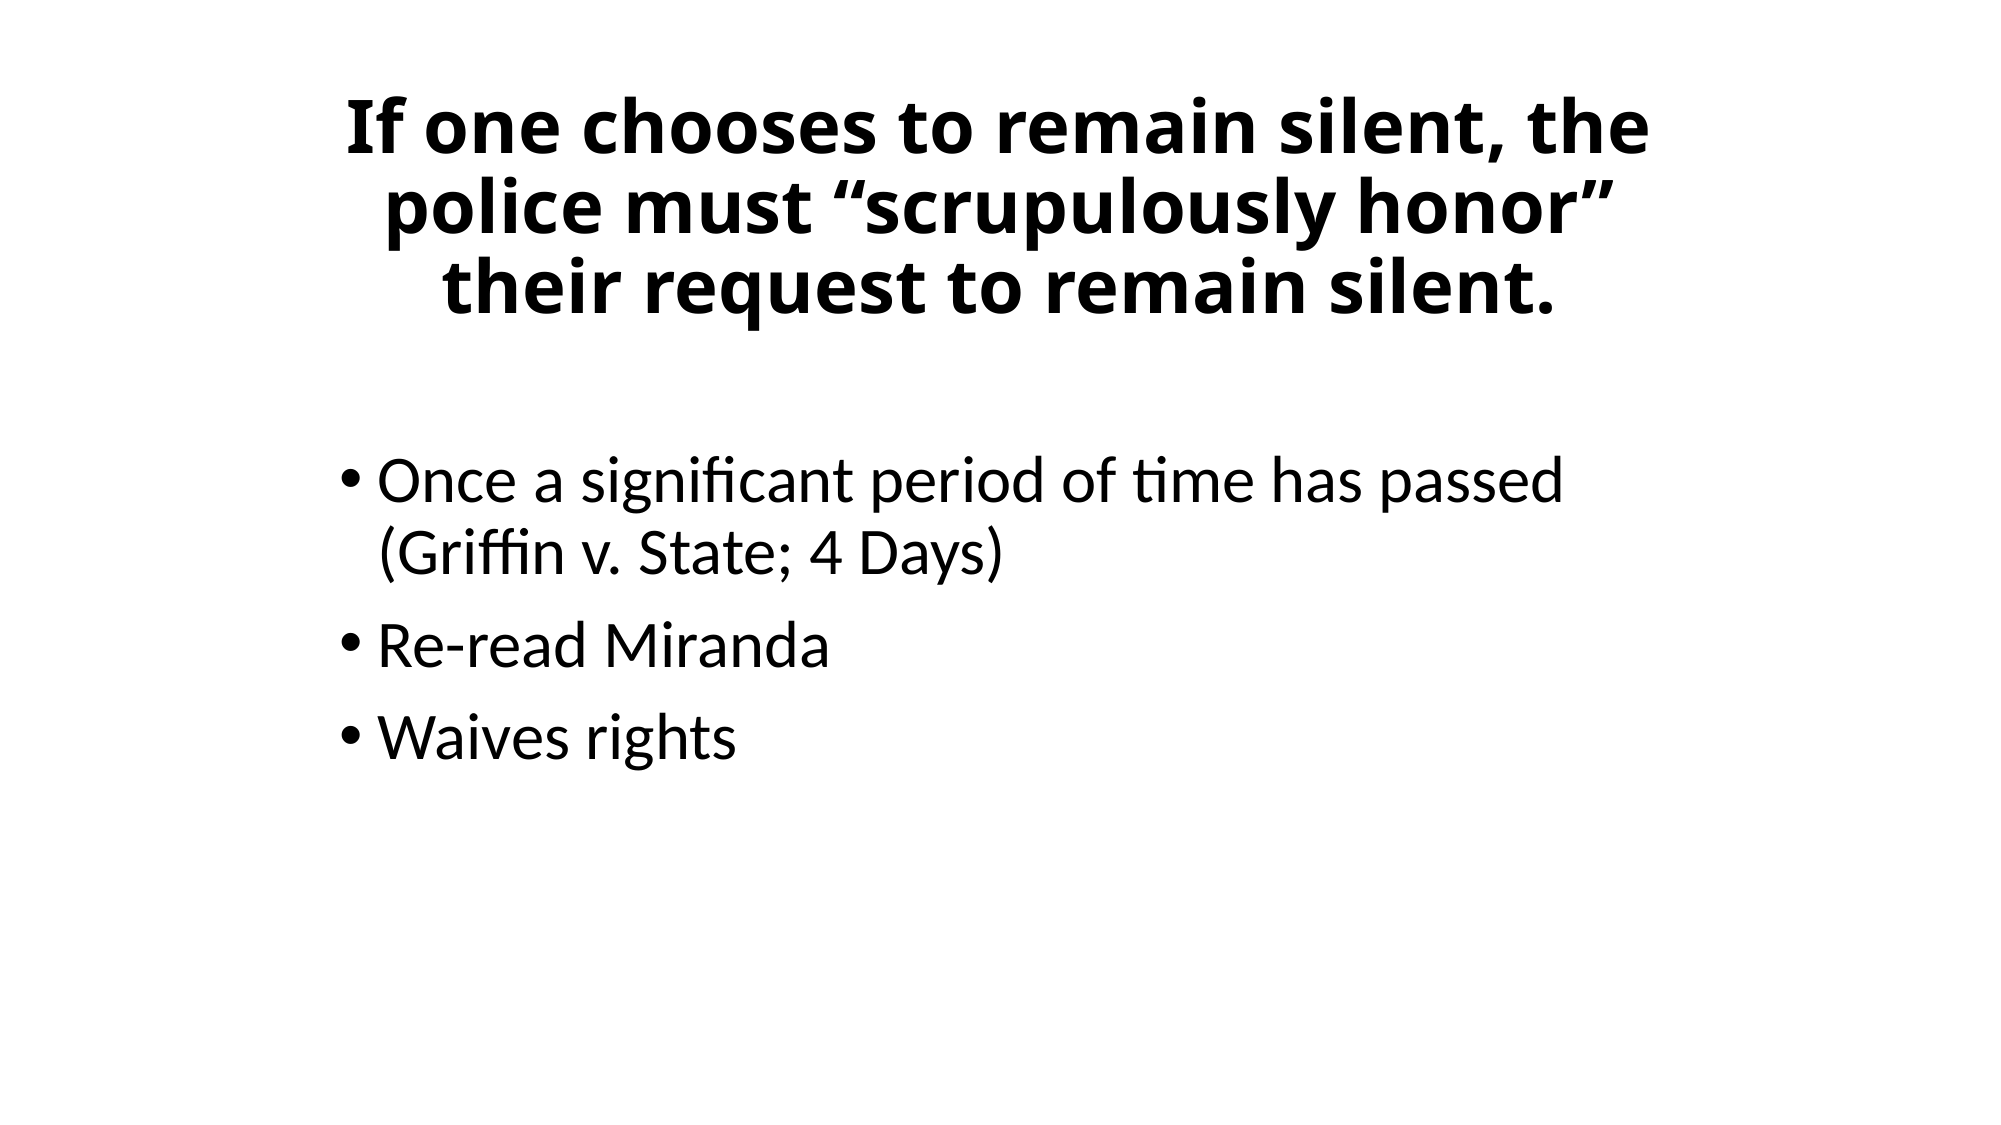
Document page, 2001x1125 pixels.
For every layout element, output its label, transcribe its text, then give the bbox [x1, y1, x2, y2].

title If one chooses to remain silent, the police must “scrupulously honor” their request to remain silent. [324, 45, 1675, 437]
list Once a significant period of time has passed (Griffin v. State; 4 Days) Re-read Miranda Waives rights [324, 437, 1675, 1005]
